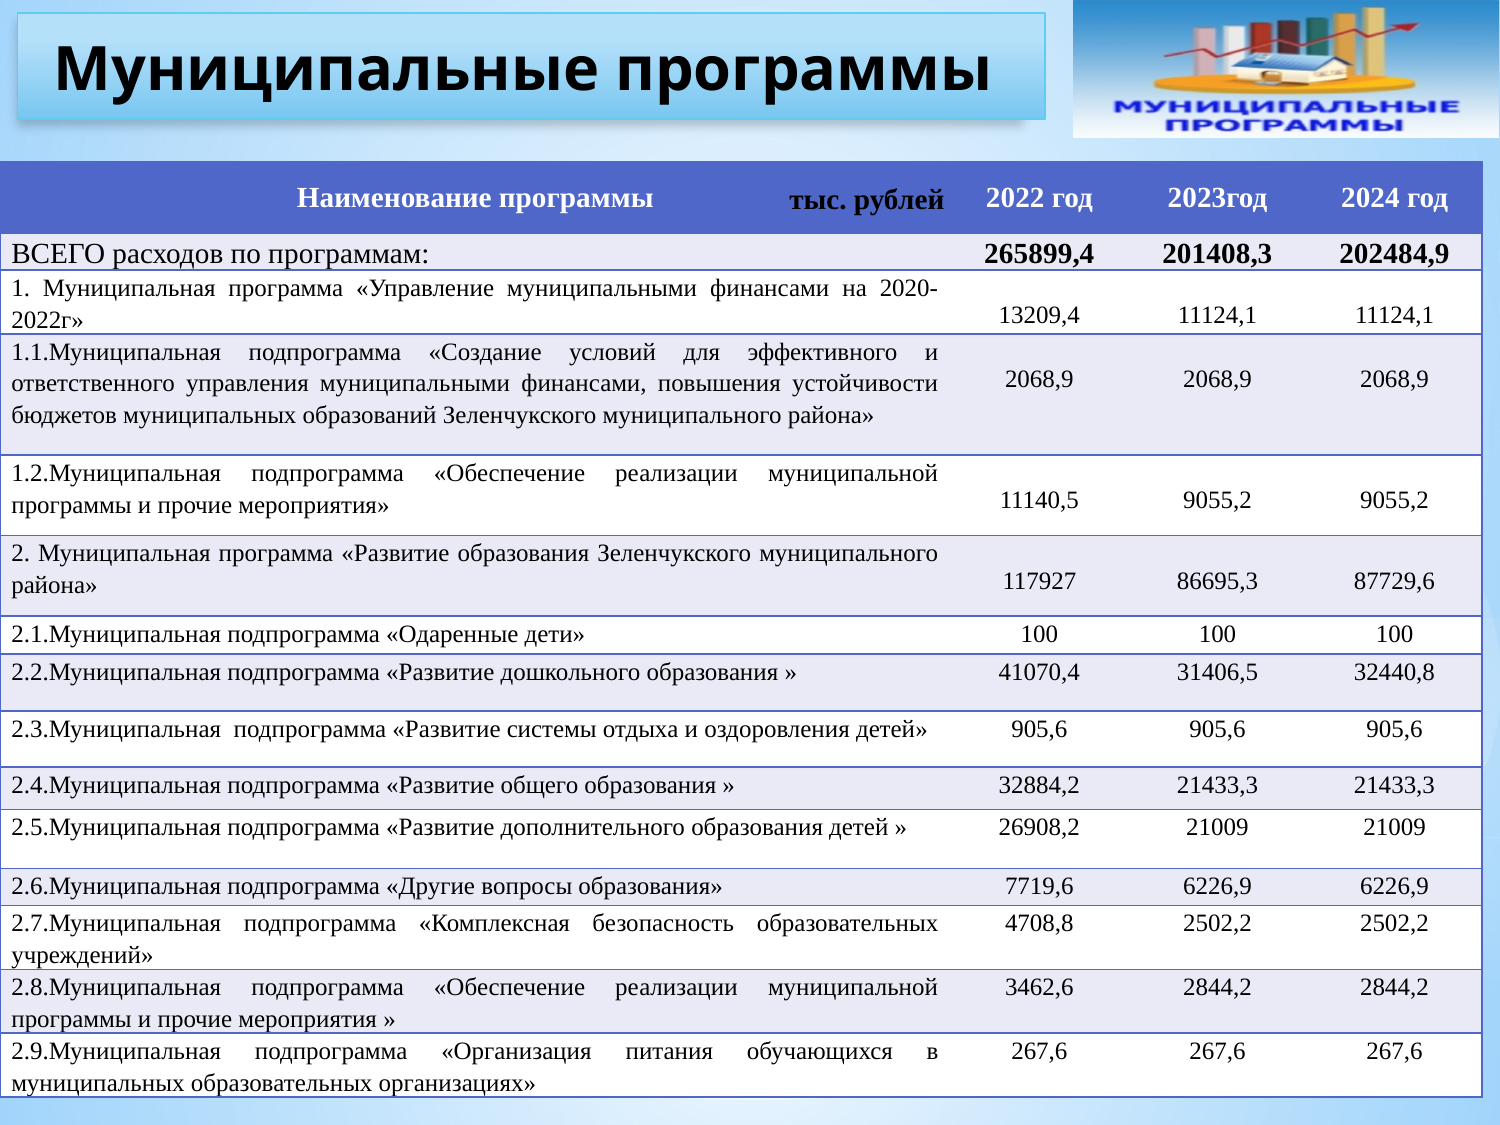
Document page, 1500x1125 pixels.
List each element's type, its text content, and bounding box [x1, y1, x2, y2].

table_cell 9055,2 [1307, 456, 1481, 535]
table_cell 202484,9 [1307, 234, 1481, 269]
text_box тыс. рублей [774, 172, 960, 223]
table_cell 41070,4 [951, 655, 1128, 710]
table_cell 2.3.Муниципальная подпрограмма «Развитие системы отдыха и оздоровления детей» [1, 712, 951, 766]
table_header 2023год [1128, 163, 1307, 232]
table_cell 267,6 [1128, 1034, 1307, 1096]
table_cell 2.4.Муниципальная подпрограмма «Развитие общего образования » [1, 768, 951, 809]
table_cell 100 [1307, 617, 1481, 653]
table_cell 2.5.Муниципальная подпрограмма «Развитие дополнительного образования детей » [1, 810, 951, 868]
table_cell 21009 [1128, 810, 1307, 868]
table_cell 2068,9 [1128, 335, 1307, 454]
table_cell 11124,1 [1307, 271, 1481, 333]
table_cell 9055,2 [1128, 456, 1307, 535]
table_cell 1.2.Муниципальная подпрограмма «Обеспечение реализации муниципальной программы и прочие мероприятия» [1, 456, 951, 535]
table_cell 2068,9 [951, 335, 1128, 454]
table_cell 267,6 [951, 1034, 1128, 1096]
table_cell 267,6 [1307, 1034, 1481, 1096]
table_cell 32884,2 [951, 768, 1128, 809]
table_cell 6226,9 [1307, 869, 1481, 905]
table_cell 100 [951, 617, 1128, 653]
picture [1073, 0, 1499, 138]
table_cell 87729,6 [1307, 536, 1481, 615]
table_cell 905,6 [951, 712, 1128, 766]
table_cell 117927 [951, 536, 1128, 615]
table_cell 2.8.Муниципальная подпрограмма «Обеспечение реализации муниципальной программы и прочие мероприятия » [1, 970, 951, 1032]
table_cell 265899,4 [951, 234, 1128, 269]
table_cell 2502,2 [1128, 906, 1307, 969]
table_cell 2.9.Муниципальная подпрограмма «Организация питания обучающихся в муниципальных образовательных организациях» [1, 1034, 951, 1096]
table_cell 31406,5 [1128, 655, 1307, 710]
table_cell 21009 [1307, 810, 1481, 868]
table_header 2024 год [1307, 163, 1481, 232]
table_cell 1.1.Муниципальная подпрограмма «Создание условий для эффективного и ответственного управления муниципальными финансами, повышения устойчивости бюджетов муниципальных образований Зеленчукского муниципального района» [1, 335, 951, 454]
table_cell 32440,8 [1307, 655, 1481, 710]
table_cell 201408,3 [1128, 234, 1307, 269]
table_cell 7719,6 [951, 869, 1128, 905]
table_cell 2.1.Муниципальная подпрограмма «Одаренные дети» [1, 617, 951, 653]
table_cell 3462,6 [951, 970, 1128, 1032]
table_cell 2.7.Муниципальная подпрограмма «Комплексная безопасность образовательных учреждений» [1, 906, 951, 969]
table_cell 26908,2 [951, 810, 1128, 868]
table_cell 2. Муниципальная программа «Развитие образования Зеленчукского муниципального района» [1, 536, 951, 615]
table_cell 2844,2 [1128, 970, 1307, 1032]
text_box Муниципальные программы [17, 12, 1046, 120]
table_cell 905,6 [1307, 712, 1481, 766]
table_cell 100 [1128, 617, 1307, 653]
table_cell 86695,3 [1128, 536, 1307, 615]
table_cell 21433,3 [1128, 768, 1307, 809]
table_cell 1. Муниципальная программа «Управление муниципальными финансами на 2020-2022г» [1, 271, 951, 333]
table_cell 11124,1 [1128, 271, 1307, 333]
table_cell 6226,9 [1128, 869, 1307, 905]
table_cell ВСЕГО расходов по программам: [1, 234, 951, 269]
table_cell 4708,8 [951, 906, 1128, 969]
table_header 2022 год [951, 163, 1128, 232]
table_cell 905,6 [1128, 712, 1307, 766]
table_cell 11140,5 [951, 456, 1128, 535]
table_cell 2844,2 [1307, 970, 1481, 1032]
table_cell 2.6.Муниципальная подпрограмма «Другие вопросы образования» [1, 869, 951, 905]
table_header Наименование программы [1, 163, 951, 232]
table_cell 2068,9 [1307, 335, 1481, 454]
table_cell 2502,2 [1307, 906, 1481, 969]
table_cell 2.2.Муниципальная подпрограмма «Развитие дошкольного образования » [1, 655, 951, 710]
table_cell 21433,3 [1307, 768, 1481, 809]
table_cell 13209,4 [951, 271, 1128, 333]
